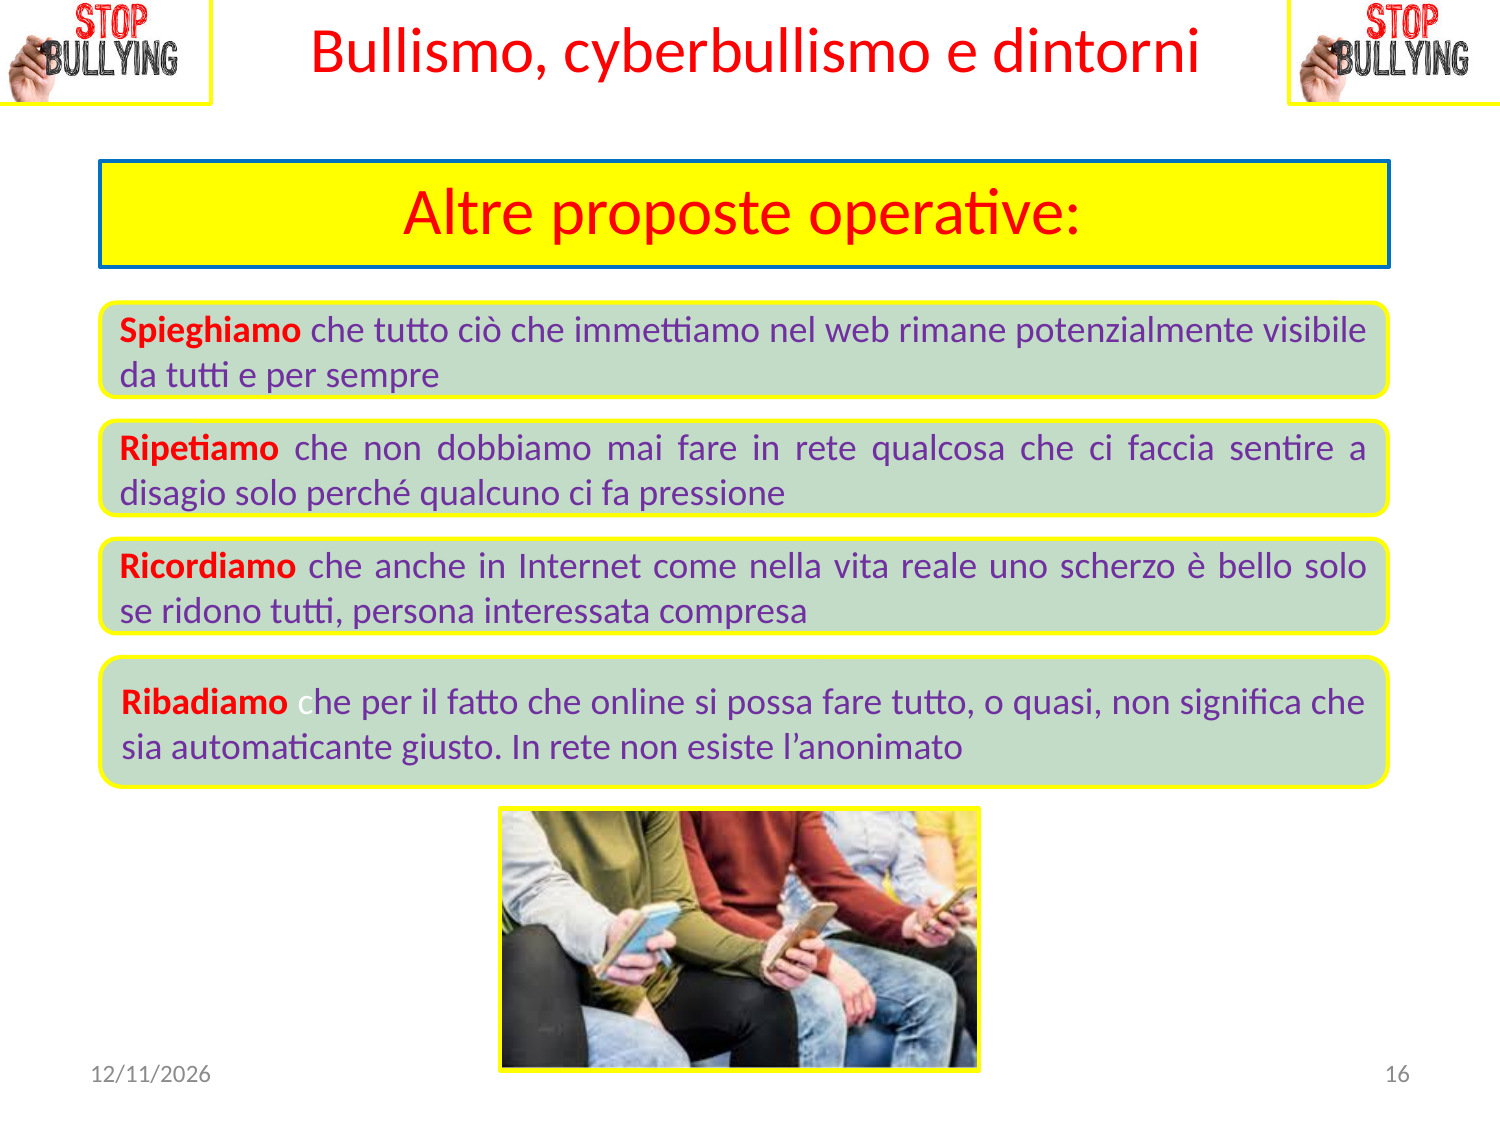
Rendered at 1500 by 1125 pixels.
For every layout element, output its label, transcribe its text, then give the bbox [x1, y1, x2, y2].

text_box Ribadiamo che per il fatto che online si possa fare tutto, o quasi, non significa che sia automaticante giusto. In rete non esiste l’anonimato [98, 654, 1390, 789]
text_box Spieghiamo che tutto ciò che immettiamo nel web rimane potenzialmente visibile da tutti e per sempre [98, 300, 1390, 400]
slide_number 16 [1074, 1042, 1425, 1103]
picture [501, 810, 978, 1069]
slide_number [75, 1042, 425, 1103]
picture [0, 0, 209, 102]
text_box Ripetiamo che non dobbiamo mai fare in rete qualcosa che ci faccia sentire a disagio solo perché qualcuno ci fa pressione [98, 418, 1390, 518]
picture [1290, 0, 1500, 102]
text_box Ricordiamo che anche in Internet come nella vita reale uno scherzo è bello solo se ridono tutti, persona interessata compresa [98, 536, 1390, 636]
text_box Altre proposte operative: [100, 160, 1389, 268]
title Bullismo, cyberbullismo e dintorni [213, 0, 1287, 93]
